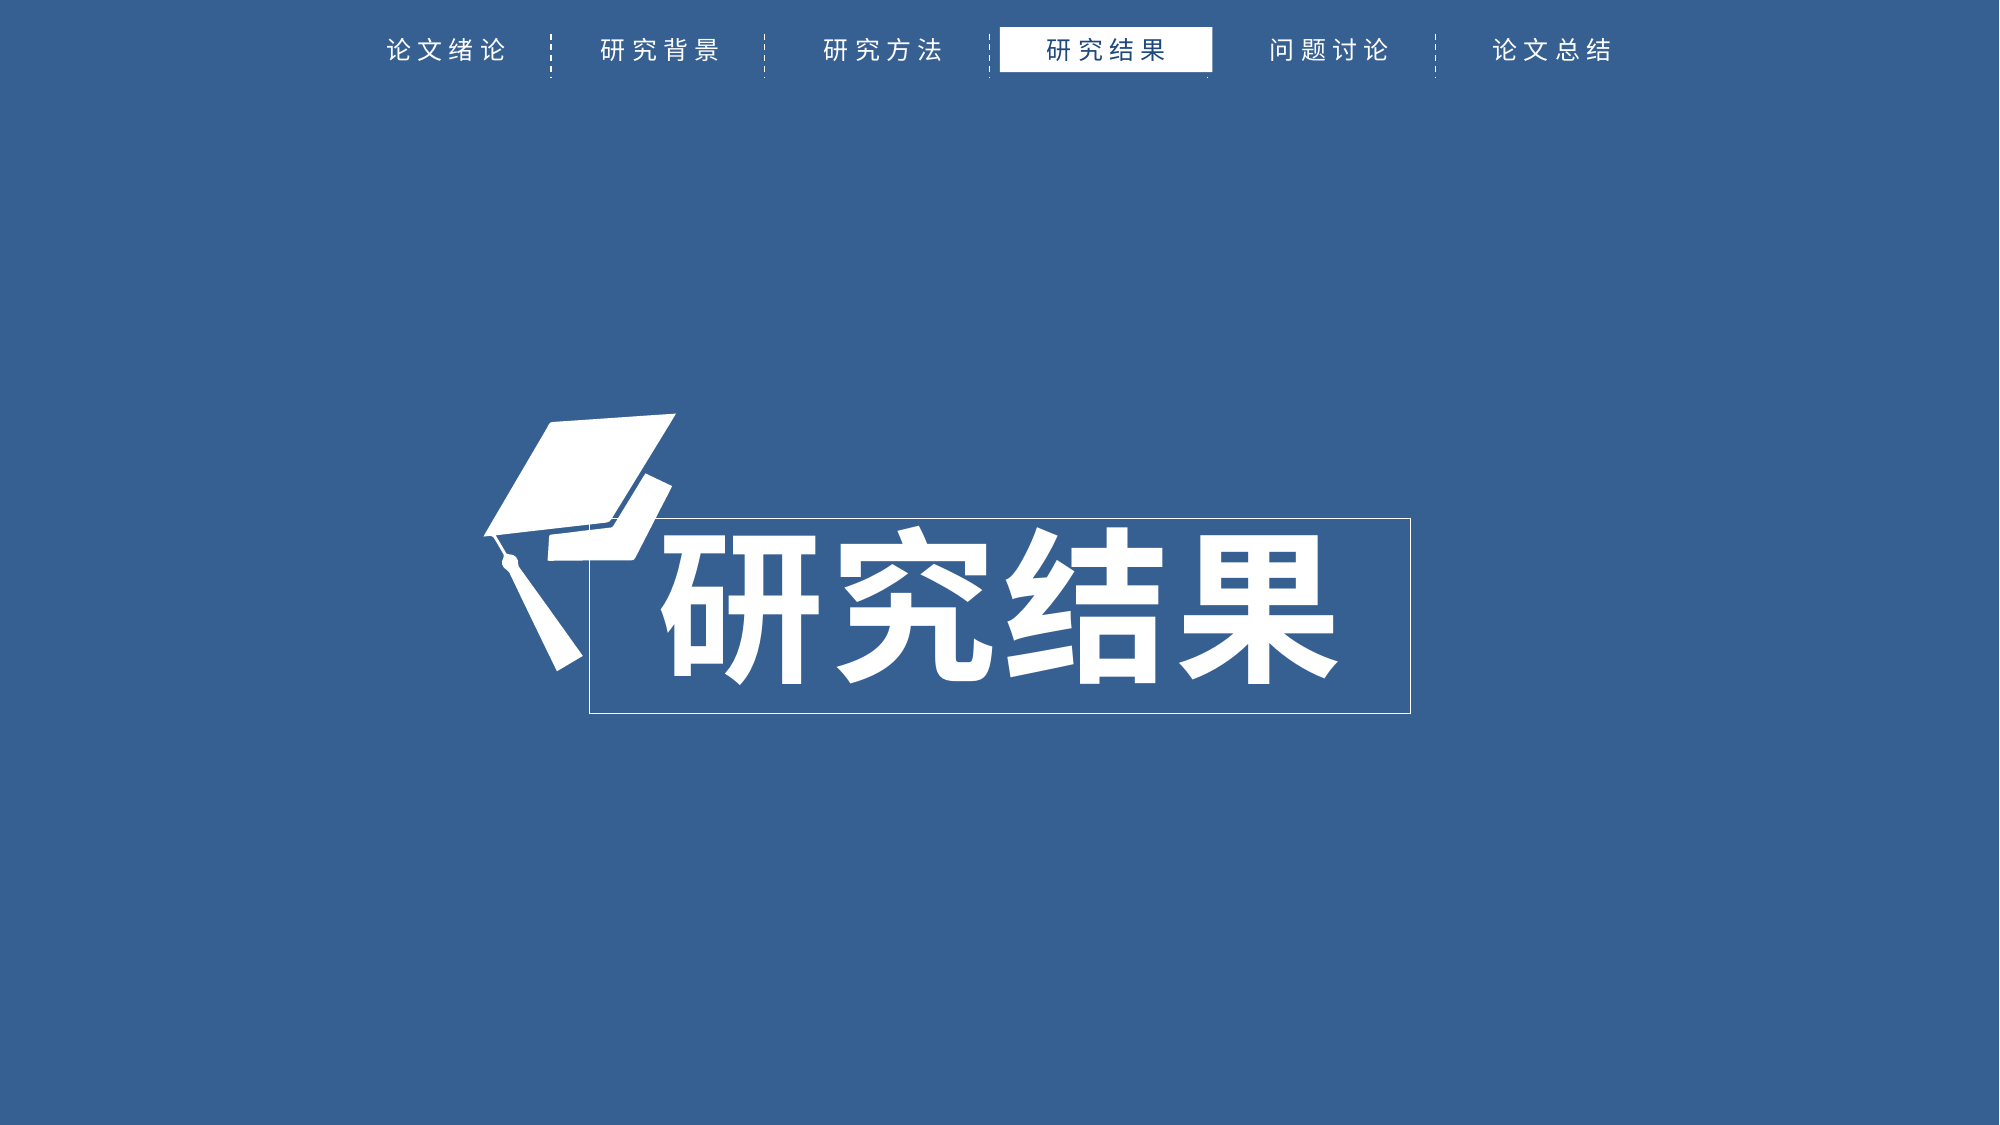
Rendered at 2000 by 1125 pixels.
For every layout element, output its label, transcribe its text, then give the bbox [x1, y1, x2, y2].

text_box 论文总结 [1446, 27, 1659, 73]
text_box 论文绪论 [340, 27, 551, 73]
text_box 研究方法 [776, 27, 990, 73]
text_box 问题讨论 [1223, 27, 1436, 73]
text_box 研究结果 [589, 518, 1411, 714]
text_box 研究结果 [999, 27, 1213, 73]
text_box 研究背景 [553, 27, 767, 73]
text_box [485, 409, 720, 628]
